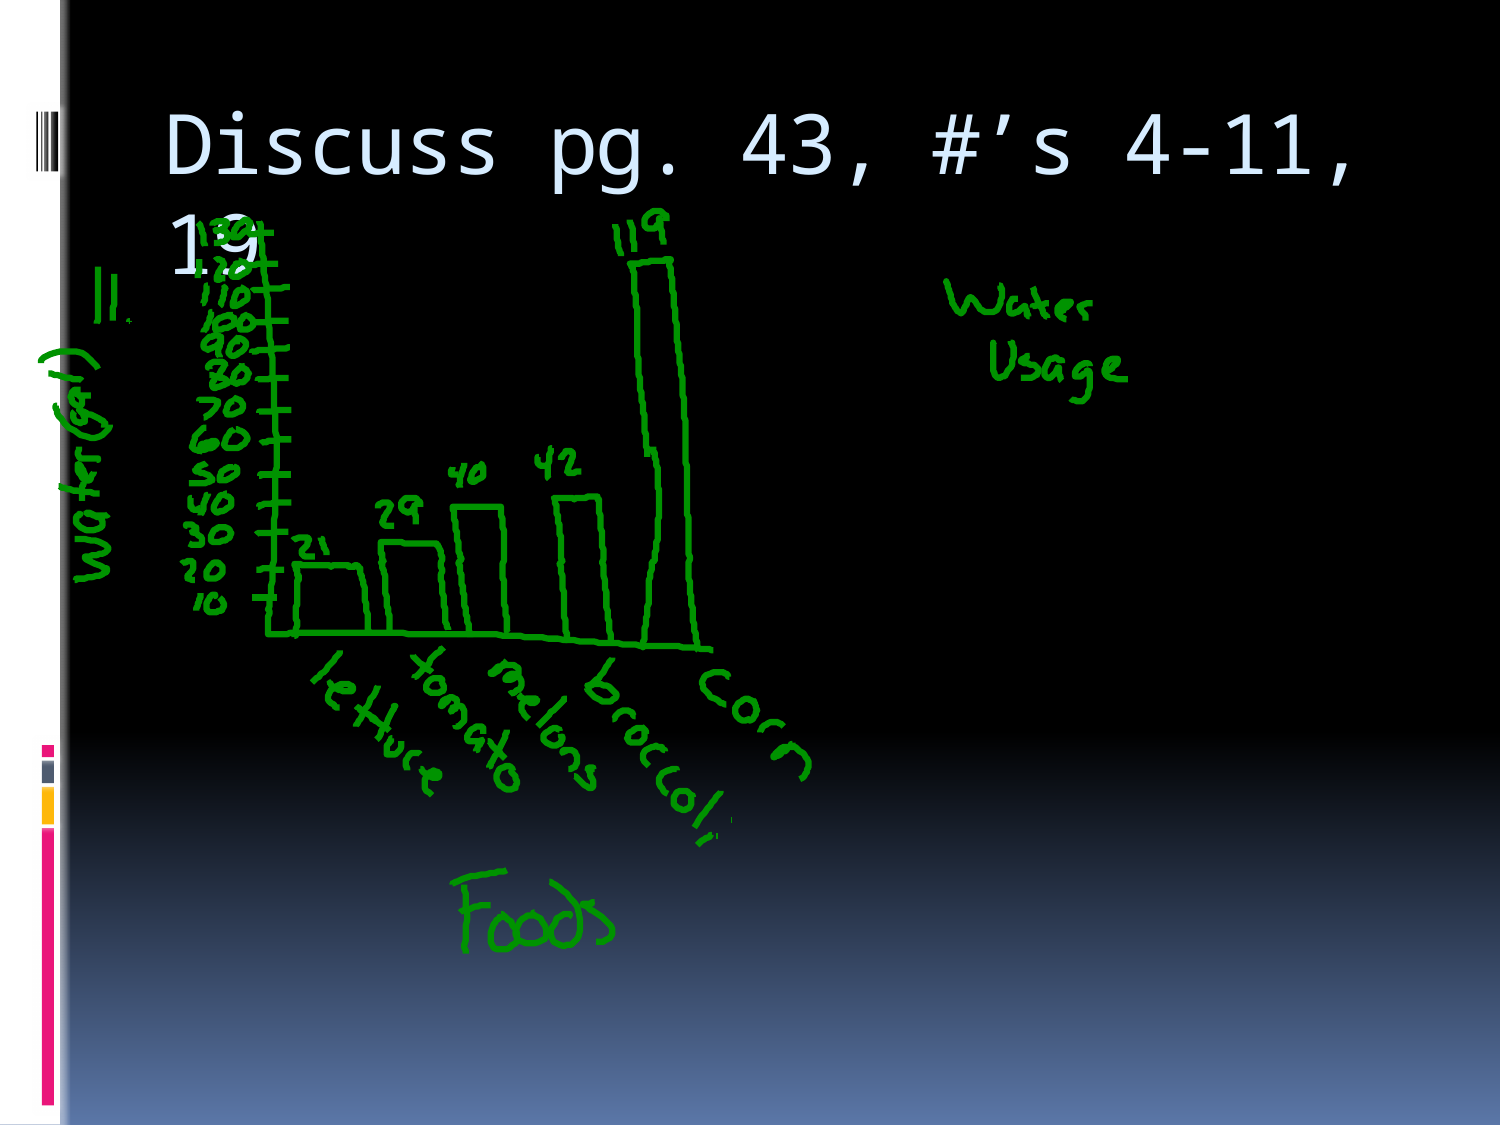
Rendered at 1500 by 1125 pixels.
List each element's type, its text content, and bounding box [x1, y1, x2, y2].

text_box [207, 360, 230, 390]
text_box [256, 567, 285, 571]
text_box [75, 511, 110, 532]
text_box [190, 426, 218, 453]
text_box [1008, 297, 1030, 318]
title Discuss pg. 43, #’s 4-11, 19 [150, 83, 1425, 234]
text_box [1031, 286, 1041, 303]
text_box [76, 446, 100, 462]
text_box [644, 590, 696, 649]
text_box [574, 766, 595, 790]
text_box [250, 346, 290, 353]
text_box [231, 286, 249, 307]
text_box [255, 530, 289, 536]
text_box [260, 438, 292, 445]
text_box [363, 685, 379, 711]
text_box [237, 313, 255, 331]
text_box [259, 234, 565, 642]
text_box [1039, 306, 1049, 318]
text_box [258, 221, 270, 231]
text_box [469, 462, 485, 483]
text_box [327, 681, 354, 709]
text_box [514, 911, 548, 945]
text_box [231, 218, 252, 239]
text_box [384, 704, 397, 725]
text_box [223, 428, 249, 450]
text_box [700, 671, 730, 706]
text_box [311, 650, 341, 684]
text_box [74, 538, 110, 582]
text_box [560, 450, 582, 475]
text_box [54, 404, 111, 439]
text_box [626, 725, 648, 744]
text_box [205, 561, 224, 580]
text_box [196, 259, 201, 279]
text_box [246, 231, 274, 237]
text_box [111, 273, 116, 321]
text_box [672, 790, 694, 811]
text_box [1056, 300, 1072, 321]
text_box [1070, 362, 1091, 403]
text_box [180, 559, 195, 581]
text_box [376, 501, 395, 527]
text_box [251, 286, 290, 293]
text_box [463, 911, 469, 954]
text_box [58, 485, 81, 493]
text_box [451, 505, 509, 638]
text_box [772, 742, 810, 781]
text_box [202, 311, 213, 333]
text_box [488, 752, 499, 768]
text_box [189, 497, 201, 511]
text_box [355, 705, 378, 720]
text_box [202, 334, 223, 358]
text_box [214, 258, 226, 281]
text_box [195, 593, 202, 611]
text_box [581, 901, 614, 943]
text_box [319, 537, 328, 556]
text_box [385, 737, 403, 756]
text_box [628, 258, 700, 652]
text_box [536, 456, 547, 467]
text_box [209, 526, 233, 543]
text_box [40, 350, 99, 370]
text_box [466, 725, 485, 752]
text_box [231, 365, 250, 385]
text_box [992, 341, 1015, 379]
text_box [561, 748, 579, 770]
text_box [628, 219, 636, 252]
text_box [198, 398, 220, 419]
text_box [379, 541, 450, 632]
text_box [219, 286, 227, 307]
text_box [614, 224, 622, 257]
text_box [489, 913, 518, 951]
text_box [497, 729, 508, 750]
text_box [404, 751, 421, 771]
text_box [542, 726, 564, 747]
text_box [205, 593, 225, 614]
text_box [439, 696, 466, 728]
text_box [48, 372, 83, 382]
text_box [457, 462, 466, 488]
text_box [693, 790, 722, 829]
text_box [536, 697, 567, 728]
text_box [487, 740, 506, 760]
text_box [425, 677, 445, 694]
text_box [734, 697, 759, 722]
text_box [292, 536, 315, 558]
text_box [212, 492, 233, 514]
text_box [293, 562, 371, 638]
text_box [517, 693, 539, 720]
text_box [258, 409, 292, 413]
text_box [450, 467, 459, 476]
text_box [696, 833, 712, 846]
text_box [420, 767, 441, 796]
text_box [495, 765, 519, 791]
text_box [197, 221, 206, 247]
text_box [643, 209, 668, 245]
text_box [1043, 356, 1063, 382]
text_box [185, 523, 204, 546]
text_box [1078, 302, 1093, 321]
text_box [426, 646, 445, 667]
text_box [1019, 354, 1040, 379]
text_box [549, 880, 582, 948]
text_box [76, 463, 95, 482]
text_box [354, 713, 365, 727]
text_box [642, 744, 666, 767]
text_box [230, 259, 250, 278]
text_box [640, 475, 661, 649]
text_box [218, 465, 239, 482]
text_box [546, 447, 553, 480]
text_box [72, 409, 107, 428]
text_box [255, 319, 289, 324]
text_box [199, 493, 209, 516]
text_box [451, 869, 508, 885]
text_box [658, 767, 678, 795]
text_box [412, 654, 433, 673]
text_box [489, 659, 523, 696]
text_box [227, 336, 247, 357]
text_box [400, 497, 422, 525]
text_box [214, 313, 236, 331]
text_box [375, 727, 385, 741]
text_box [1031, 302, 1049, 308]
text_box [69, 388, 91, 407]
text_box [202, 284, 208, 305]
text_box [945, 280, 1003, 315]
text_box [257, 501, 292, 508]
text_box [1103, 357, 1128, 381]
text_box [552, 495, 612, 643]
text_box [371, 717, 391, 732]
text_box [95, 266, 100, 324]
text_box [586, 657, 618, 703]
text_box [595, 547, 644, 647]
text_box [413, 667, 424, 679]
text_box [463, 884, 467, 908]
text_box [759, 721, 785, 733]
text_box [612, 709, 636, 721]
text_box [224, 396, 245, 416]
text_box [81, 481, 85, 501]
text_box [188, 462, 214, 485]
text_box [84, 490, 100, 495]
text_box [256, 376, 289, 381]
text_box [249, 262, 279, 267]
text_box [697, 634, 714, 652]
text_box [211, 220, 230, 245]
text_box [459, 904, 491, 914]
